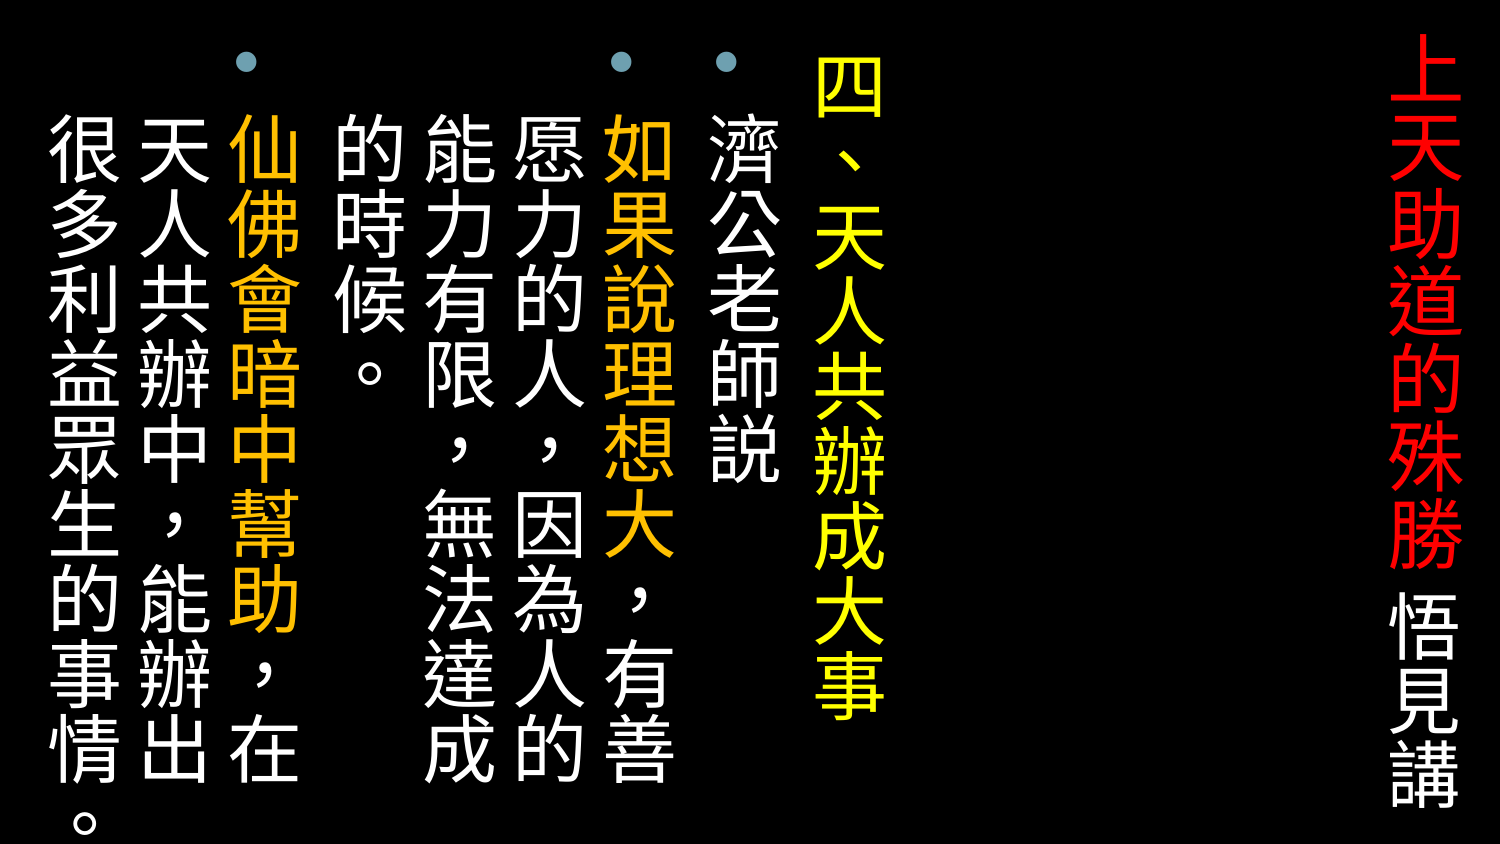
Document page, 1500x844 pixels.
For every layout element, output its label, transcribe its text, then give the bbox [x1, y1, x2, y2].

title 上天助道的殊勝 悟見講 [1364, 21, 1483, 820]
list 四、天人共辦成大事 濟公老師説 如果說理想大，有善愿力的人，因為人的能力有限，無法達成的時候。 仙佛會暗中幫助，在天人共辦中，能辦出很多利益眾生的事情。 [29, 27, 1365, 820]
